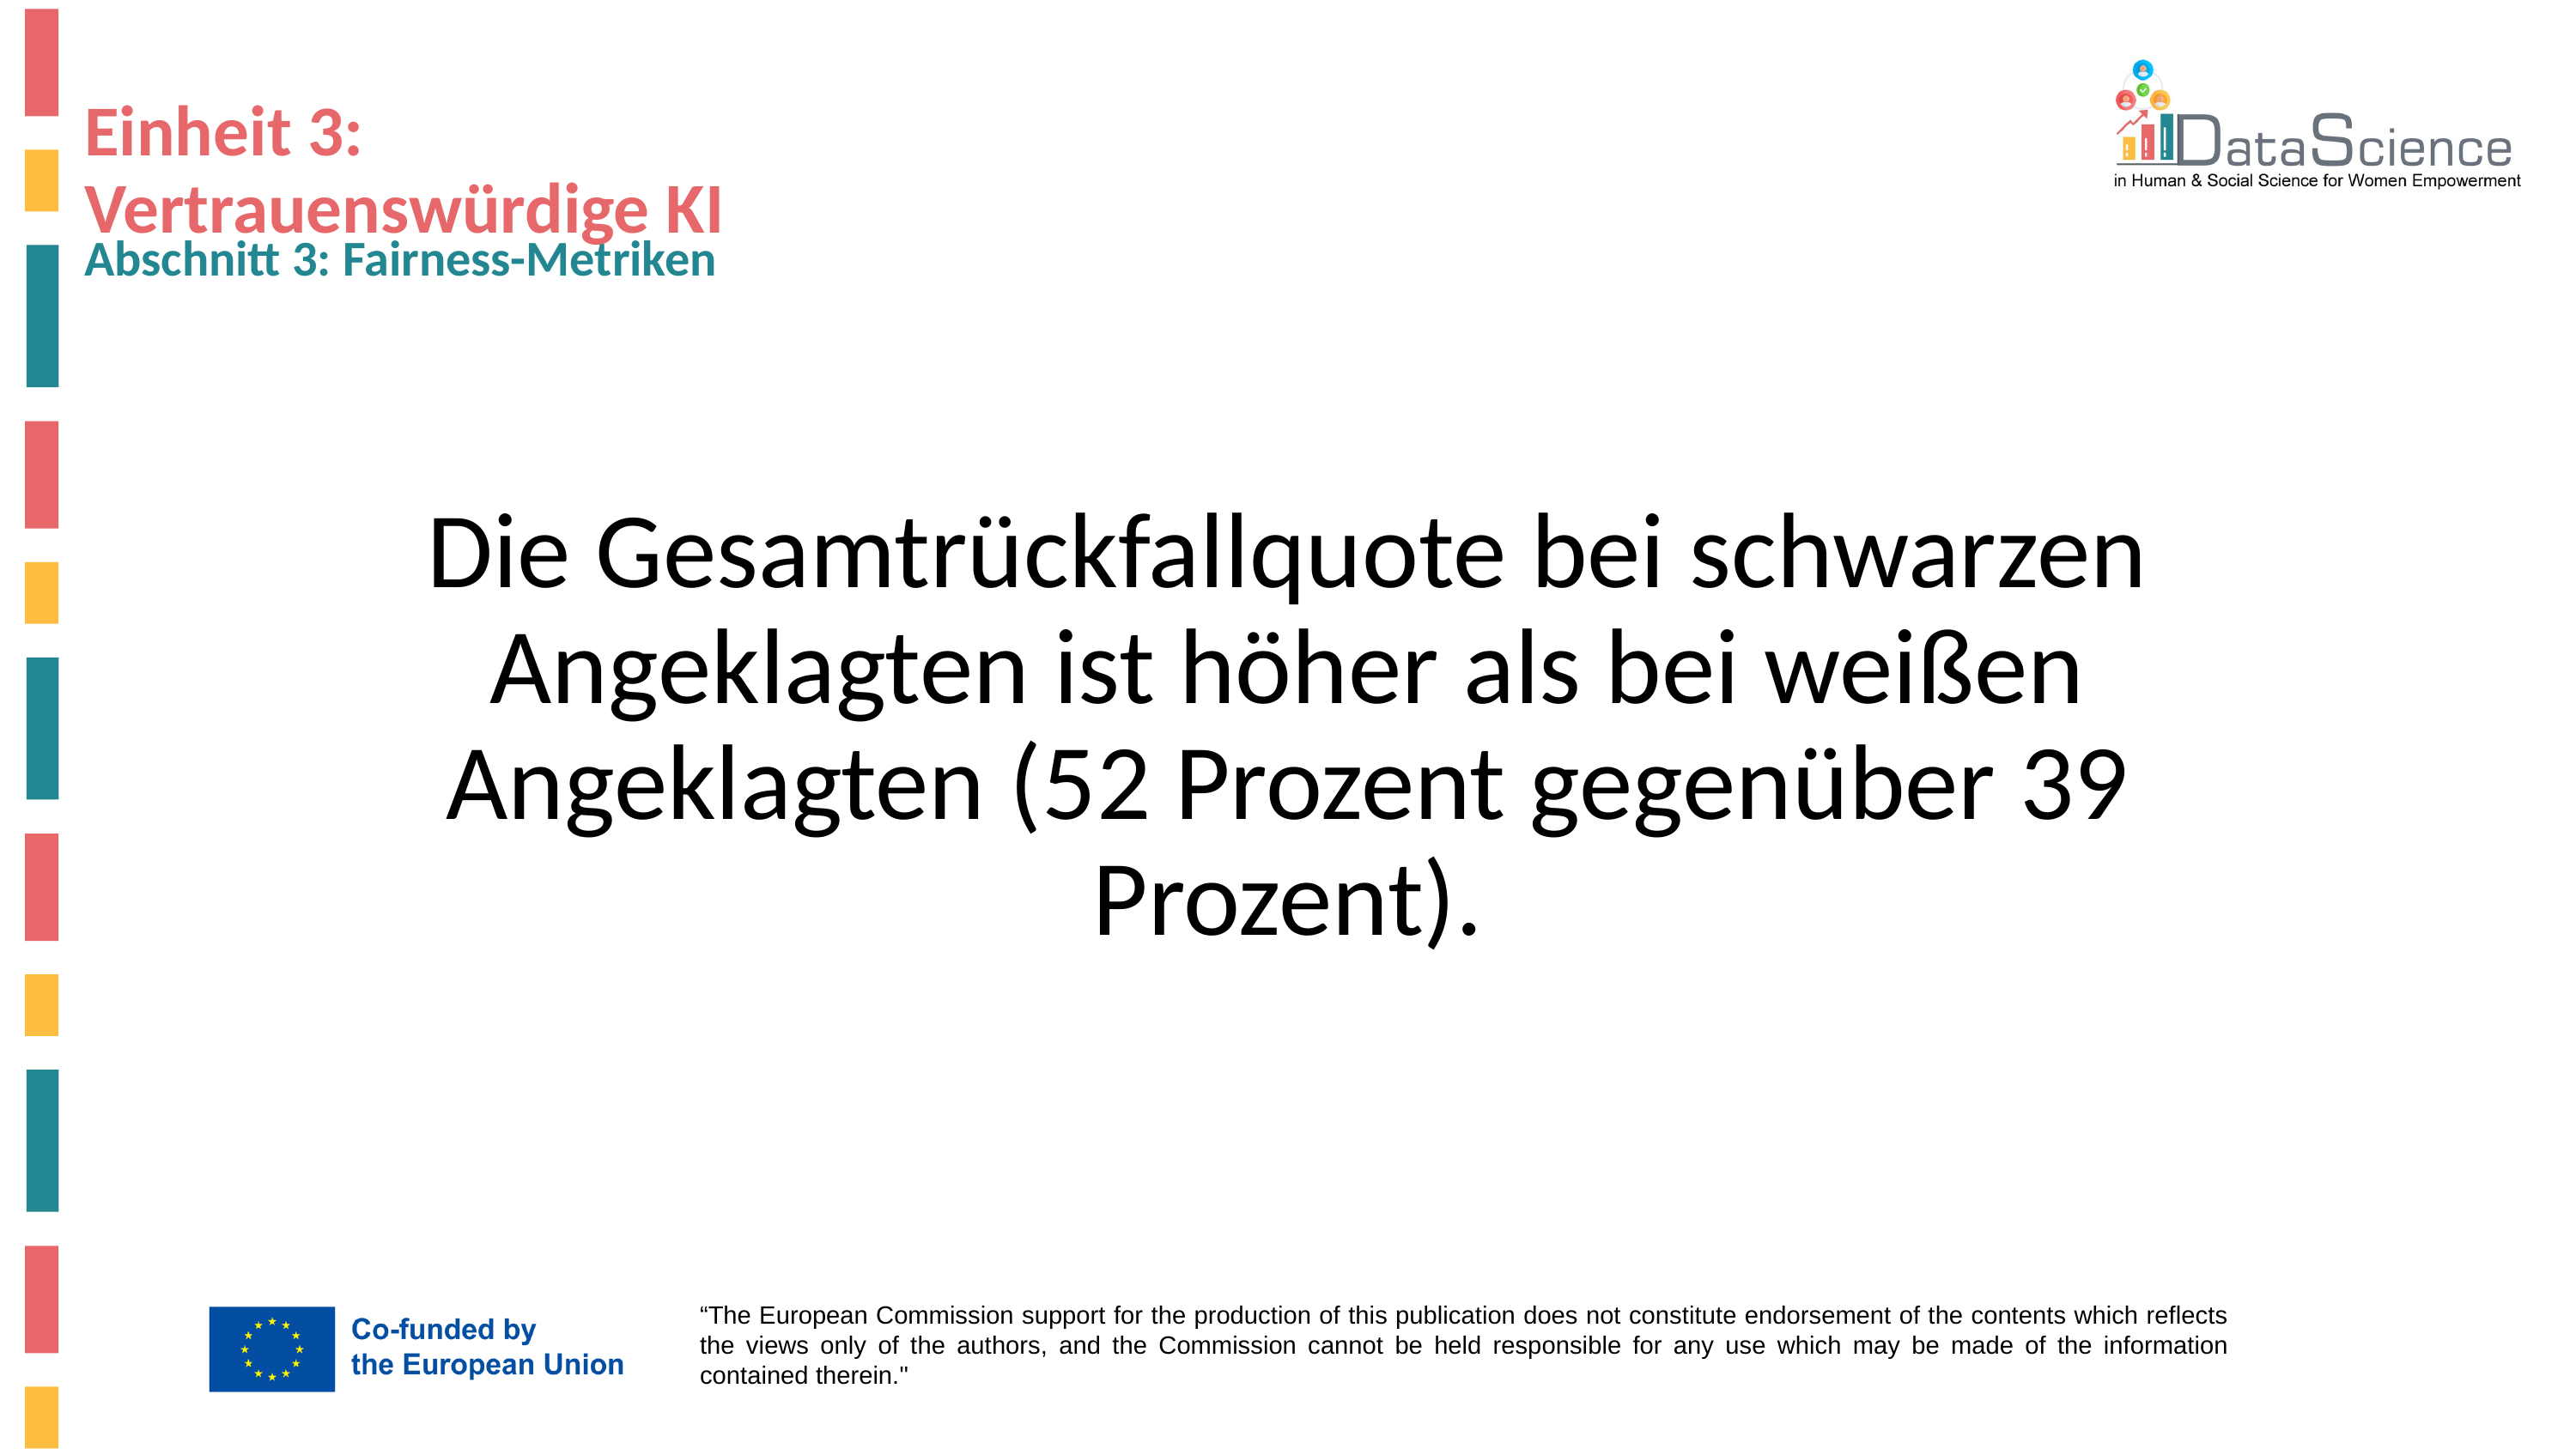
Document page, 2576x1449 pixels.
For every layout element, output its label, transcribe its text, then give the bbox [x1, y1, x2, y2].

picture [204, 1301, 655, 1397]
text_box Abschnitt 3: Fairness-Metriken [71, 219, 1486, 293]
title Einheit 3: Vertrauenswürdige KI [71, 88, 784, 178]
list Die Gesamtrückfallquote bei schwarzen Angeklagten ist höher als bei weißen Angeklagten (52 Prozent gegenüber 39 Prozent). [378, 324, 2198, 1359]
picture [2114, 58, 2522, 191]
